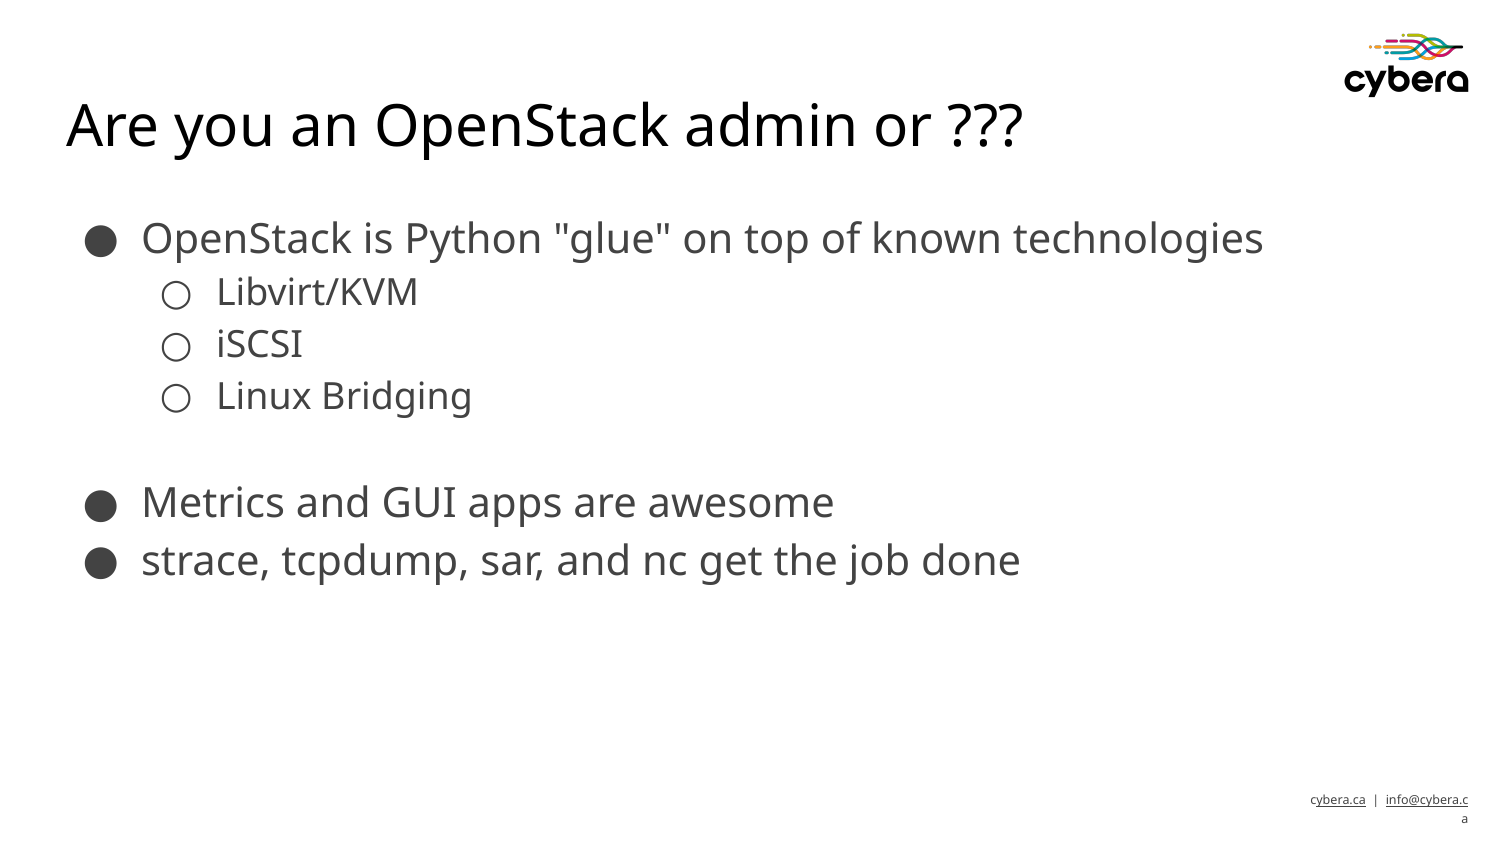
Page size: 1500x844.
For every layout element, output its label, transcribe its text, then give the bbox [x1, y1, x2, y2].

list OpenStack is Python "glue" on top of known technologies Libvirt/KVM iSCSI Linux Bridging Metrics and GUI apps are awesome strace, tcpdump, sar, and nc get the job done [51, 189, 1451, 750]
picture [1344, 33, 1469, 98]
title Are you an OpenStack admin or ??? [51, 72, 1314, 167]
